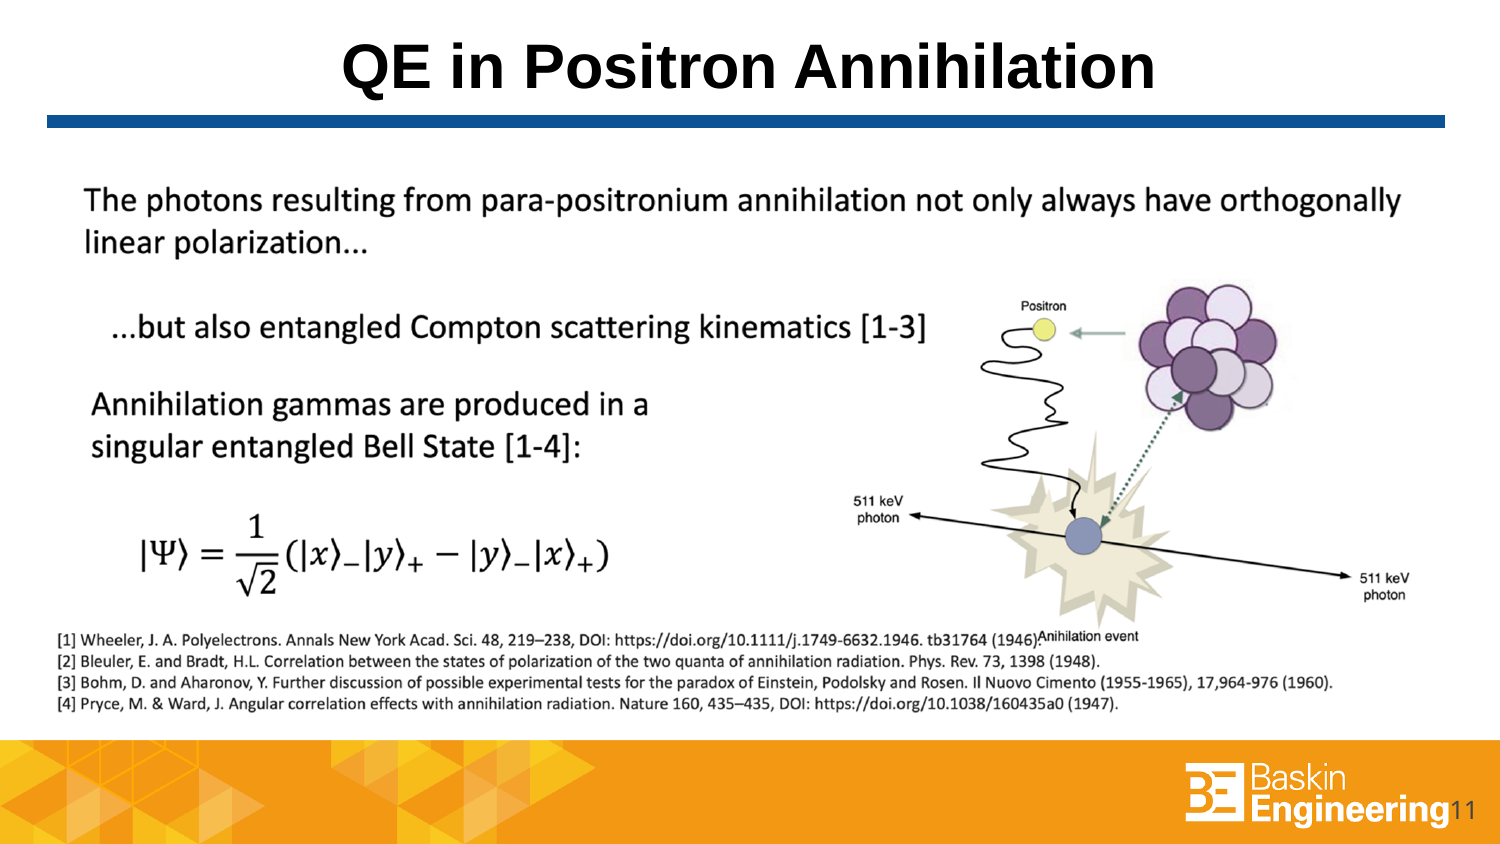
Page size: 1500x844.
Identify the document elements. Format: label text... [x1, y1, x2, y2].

slide_number 11 [1403, 779, 1494, 844]
picture [0, 0, 1500, 844]
title QE in Positron Annihilation [51, 10, 1449, 105]
